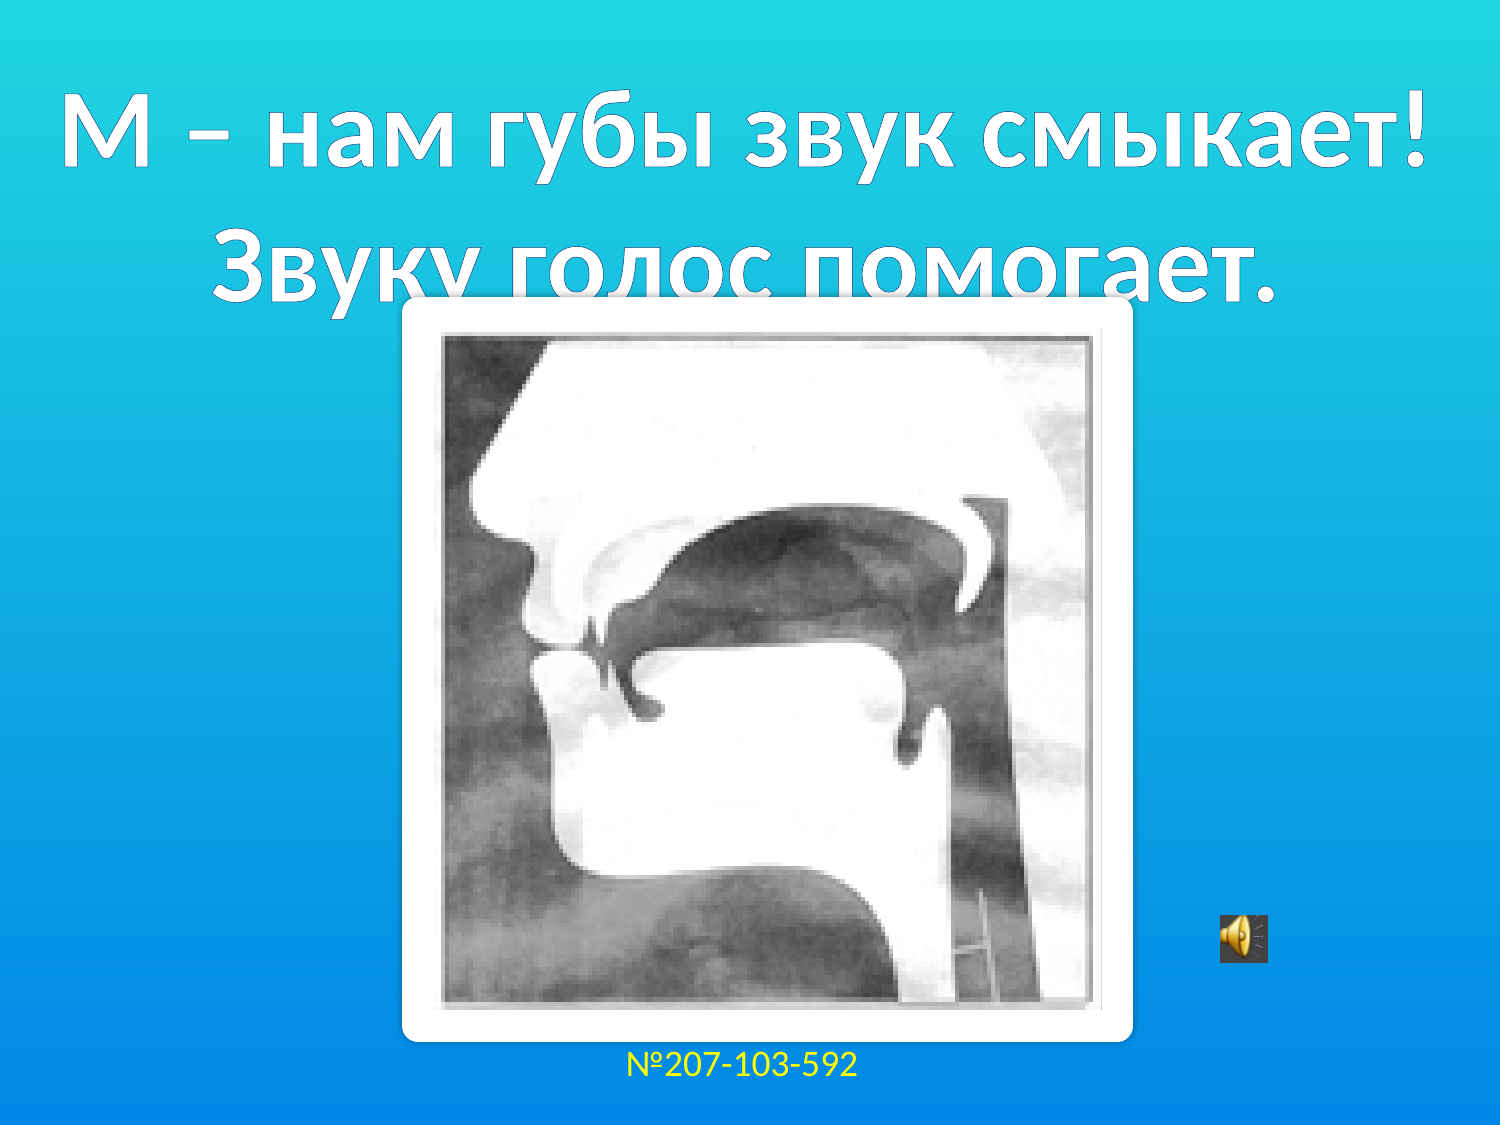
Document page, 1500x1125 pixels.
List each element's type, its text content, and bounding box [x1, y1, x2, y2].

text_box №207-103-592 [610, 1031, 874, 1091]
text_box М – нам губы звук смыкает! Звуку голос помогает. [42, 46, 1451, 332]
picture [433, 327, 1102, 1011]
picture [1218, 913, 1270, 965]
